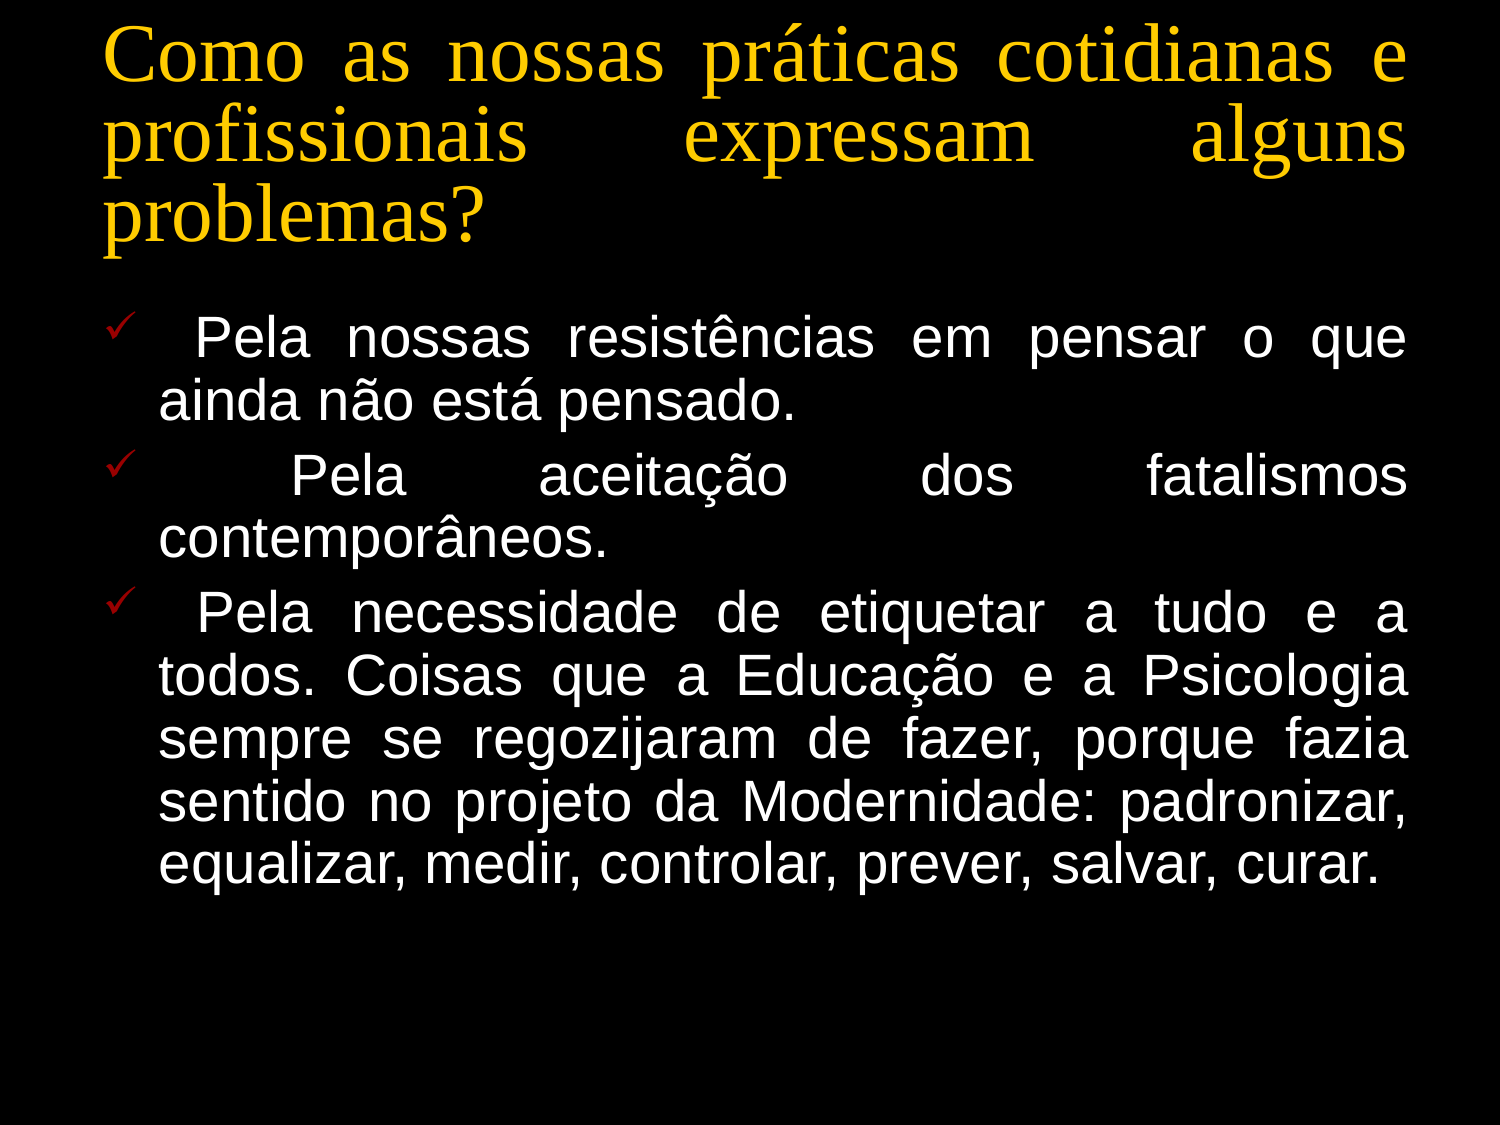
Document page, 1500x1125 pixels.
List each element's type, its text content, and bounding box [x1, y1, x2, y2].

list Pela nossas resistências em pensar o que ainda não está pensado. Pela aceitação dos fatalismos contemporâneos. Pela necessidade de etiquetar a tudo e a todos. Coisas que a Educação e a Psicologia sempre se regozijaram de fazer, porque fazia sentido no projeto da Modernidade: padronizar, equalizar, medir, controlar, prever, salvar, curar. [87, 299, 1426, 963]
title Como as nossas práticas cotidianas e profissionais expressam alguns problemas? [87, 77, 1426, 266]
